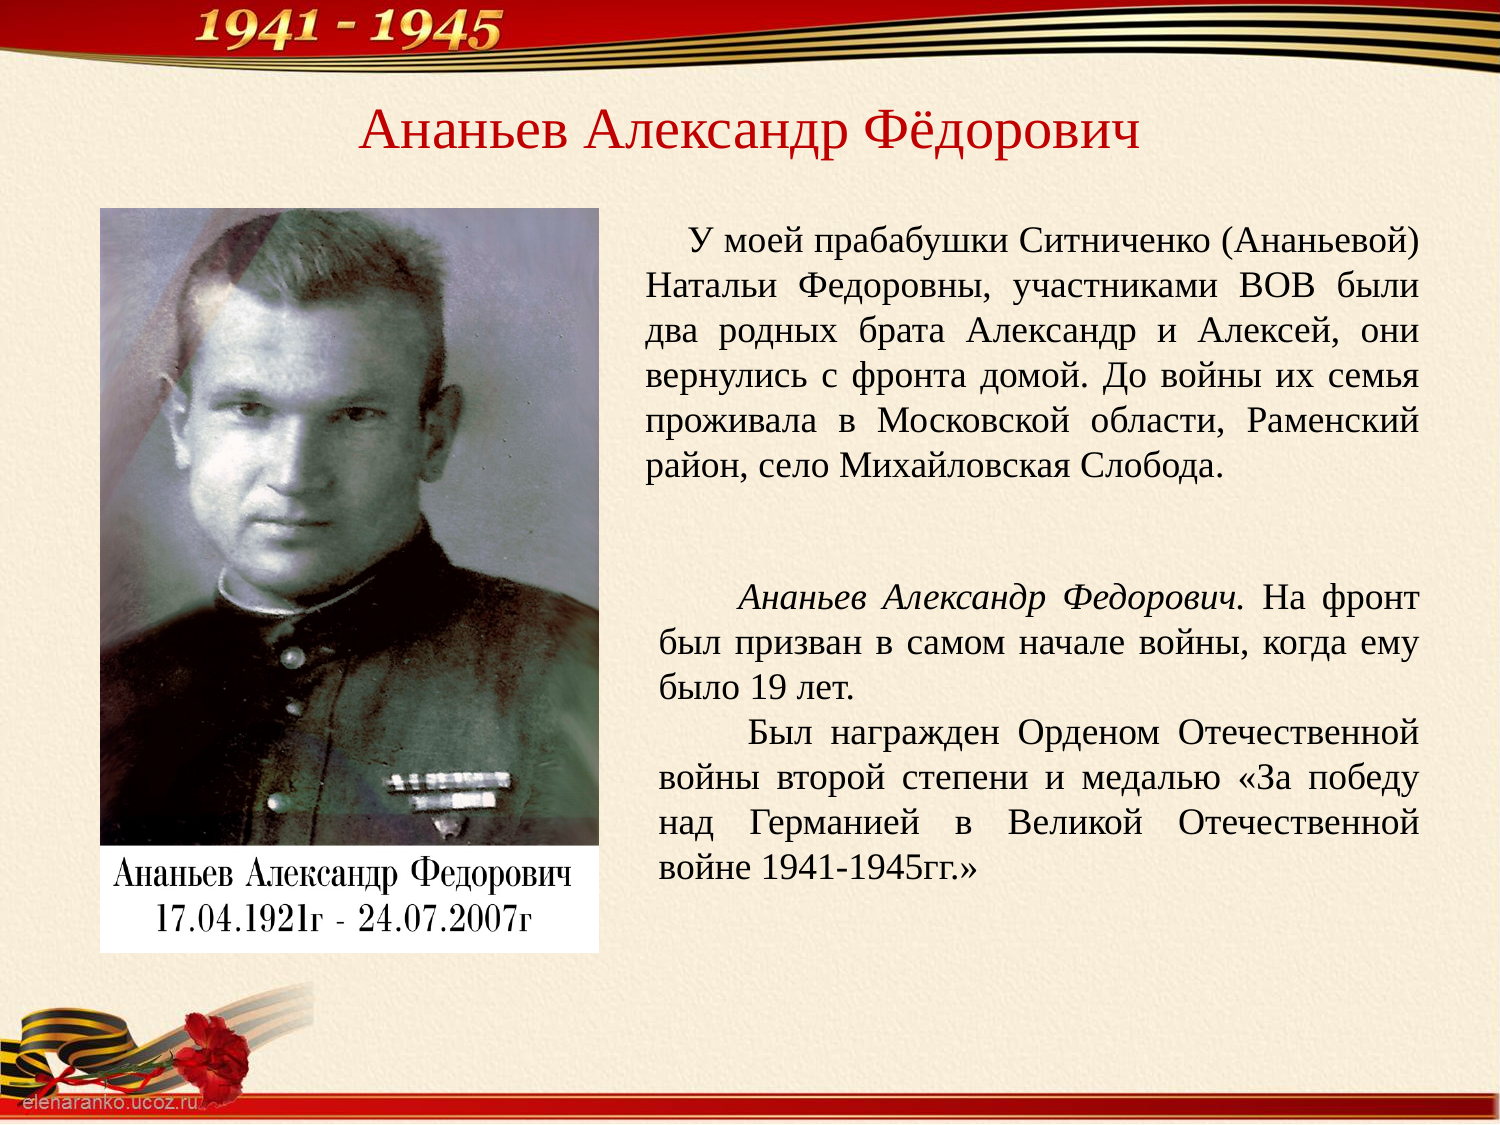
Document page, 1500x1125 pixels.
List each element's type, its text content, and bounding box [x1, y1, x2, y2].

title Ананьев Александр Фёдорович [75, 78, 1425, 173]
picture [0, 0, 1500, 1125]
text_box У моей прабабушки Ситниченко (Ананьевой) Натальи Федоровны, участниками ВОВ были два родных брата Александр и Алексей, они вернулись с фронта домой. До войны их семья проживала в Московской области, Раменский район, село Михайловская Слобода. [630, 208, 1436, 493]
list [100, 207, 599, 953]
text_box Ананьев Александр Федорович. На фронт был призван в самом начале войны, когда ему было 19 лет. Был награжден Орденом Отечественной войны второй степени и медалью «За победу над Германией в Великой Отечественной войне 1941-1945гг.» [643, 565, 1436, 895]
